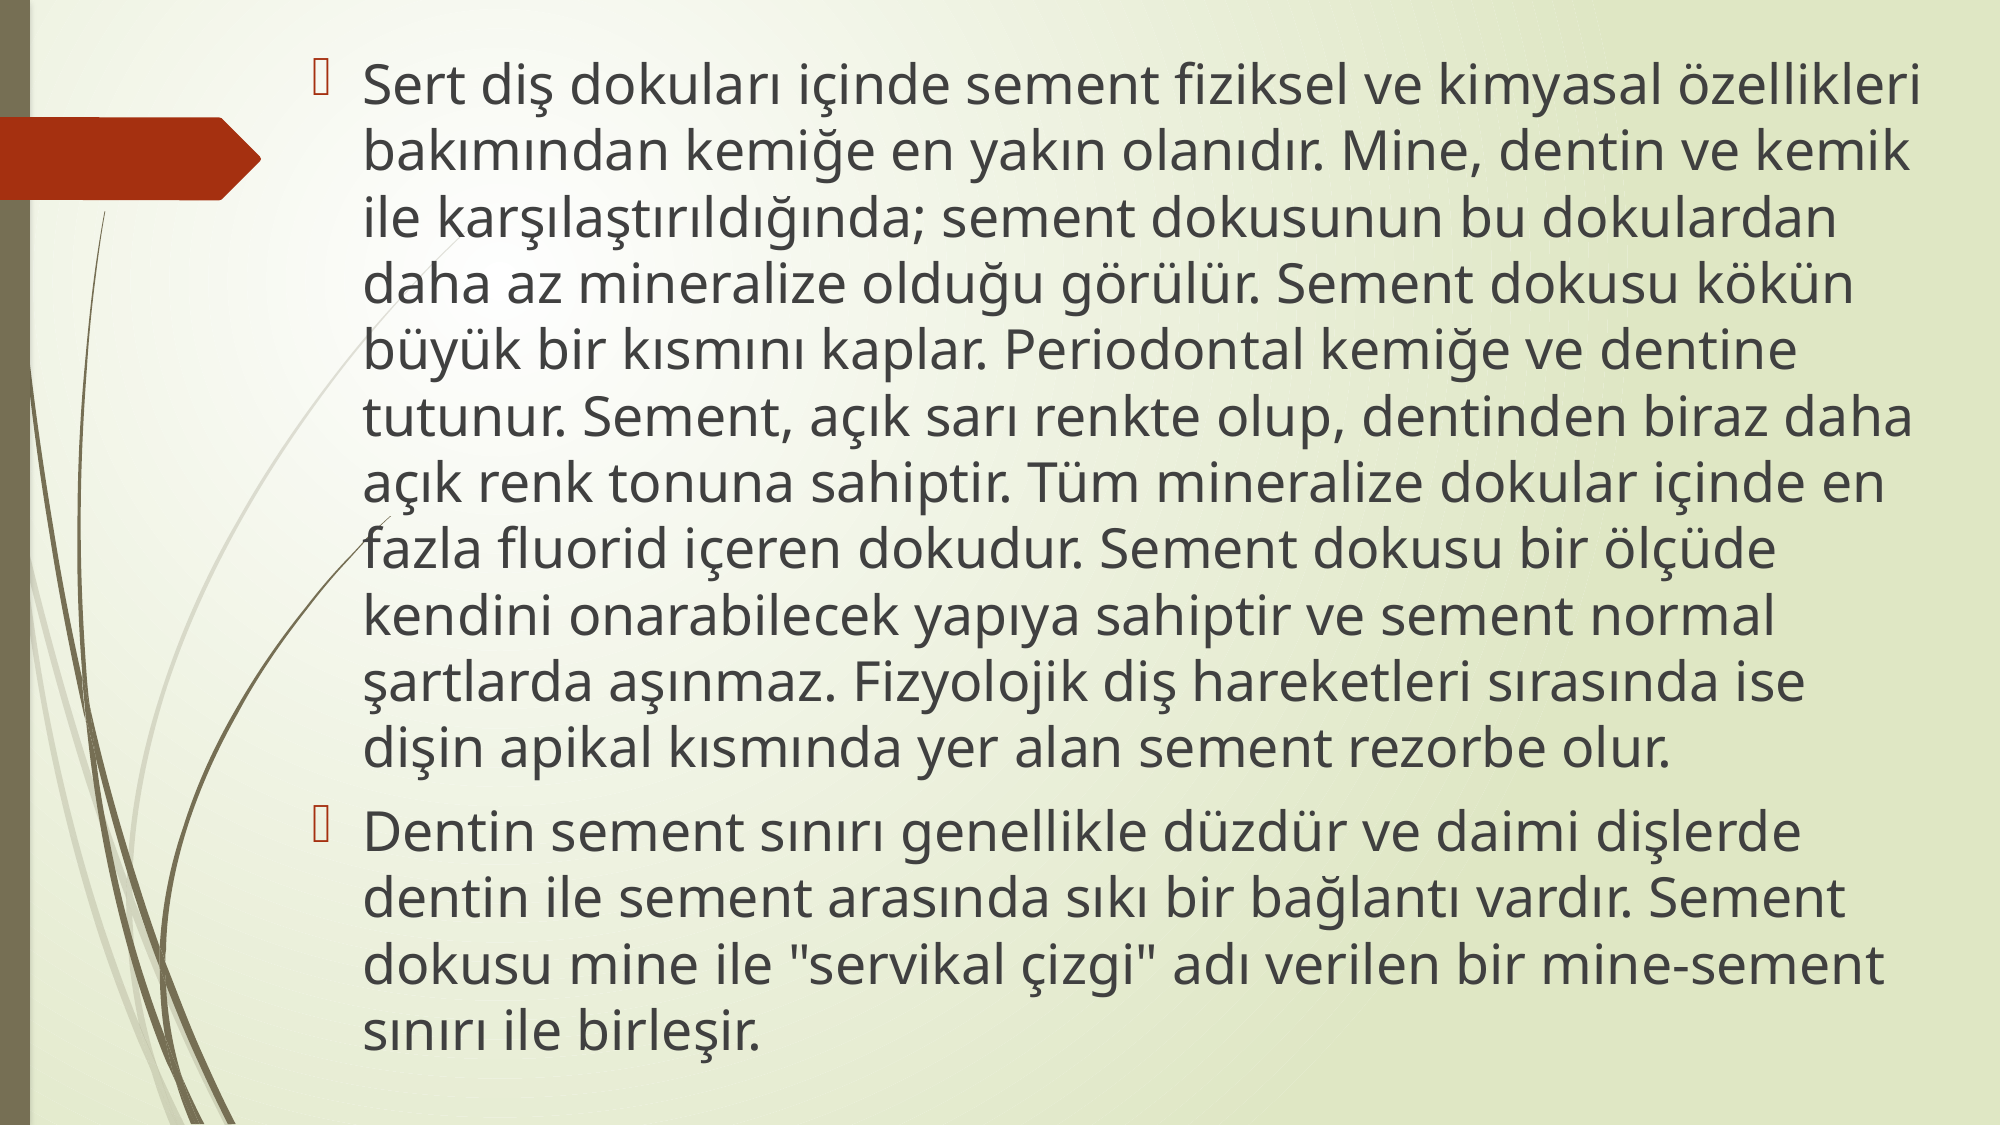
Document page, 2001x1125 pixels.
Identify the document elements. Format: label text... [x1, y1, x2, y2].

list Sert diş dokuları içinde sement fiziksel ve kimyasal özellikleri bakımından kemiğe en yakın olanıdır. Mine, dentin ve kemik ile karşılaştırıldığında; sement dokusunun bu dokulardan daha az mineralize olduğu görülür. Sement dokusu kökün büyük bir kısmını kaplar. Periodontal kemiğe ve dentine tutunur. Sement, açık sarı renkte olup, dentinden biraz daha açık renk tonuna sahiptir. Tüm mineralize dokular içinde en fazla fluorid içeren dokudur. Sement dokusu bir ölçüde kendini onarabilecek yapıya sahiptir ve sement normal şartlarda aşınmaz. Fizyolojik diş hareketleri sırasında ise dişin apikal kısmında yer alan sement rezorbe olur. Dentin sement sınırı genellikle düzdür ve daimi dişlerde dentin ile sement arasında sıkı bir bağlantı vardır. Sement dokusu mine ile "servikal çizgi" adı verilen bir mine-sement sınırı ile birleşir. [296, 41, 1954, 1125]
